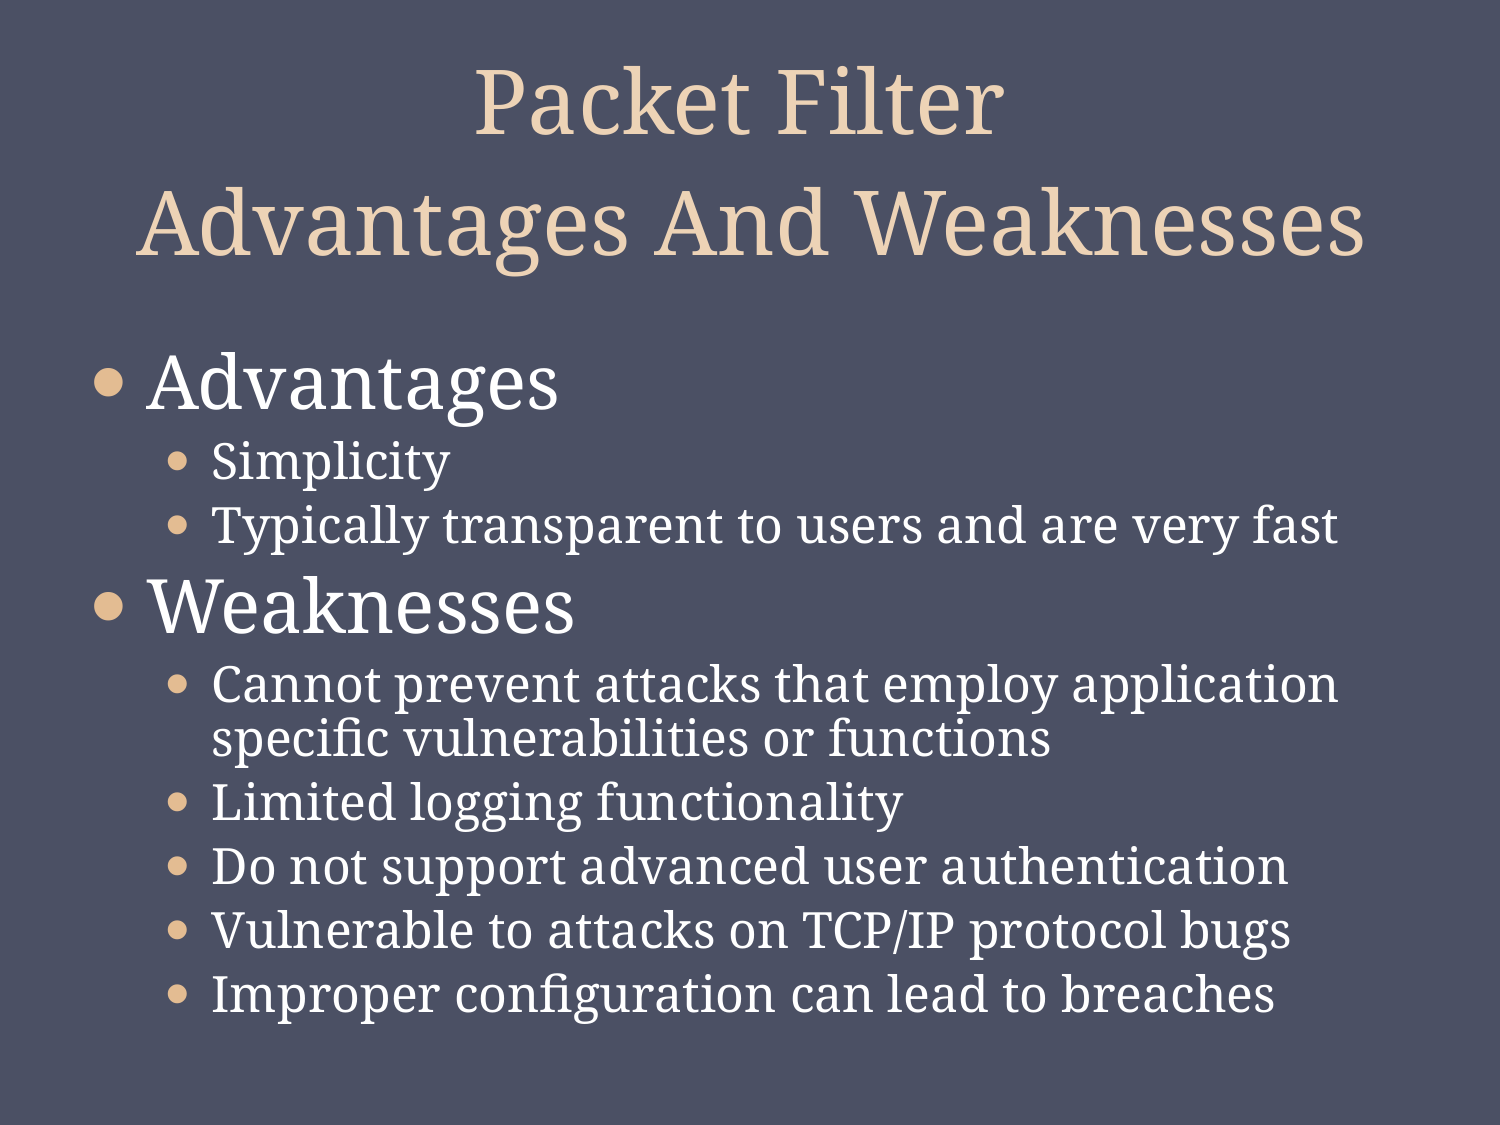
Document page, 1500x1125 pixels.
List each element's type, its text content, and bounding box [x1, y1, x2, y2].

title Packet Filter Advantages And Weaknesses [76, 30, 1427, 281]
list Advantages Simplicity Typically transparent to users and are very fast Weaknesses Cannot prevent attacks that employ application specific vulnerabilities or functions Limited logging functionality Do not support advanced user authentication Vulnerable to attacks on TCP/IP protocol bugs Improper configuration can lead to breaches [75, 337, 1413, 1063]
